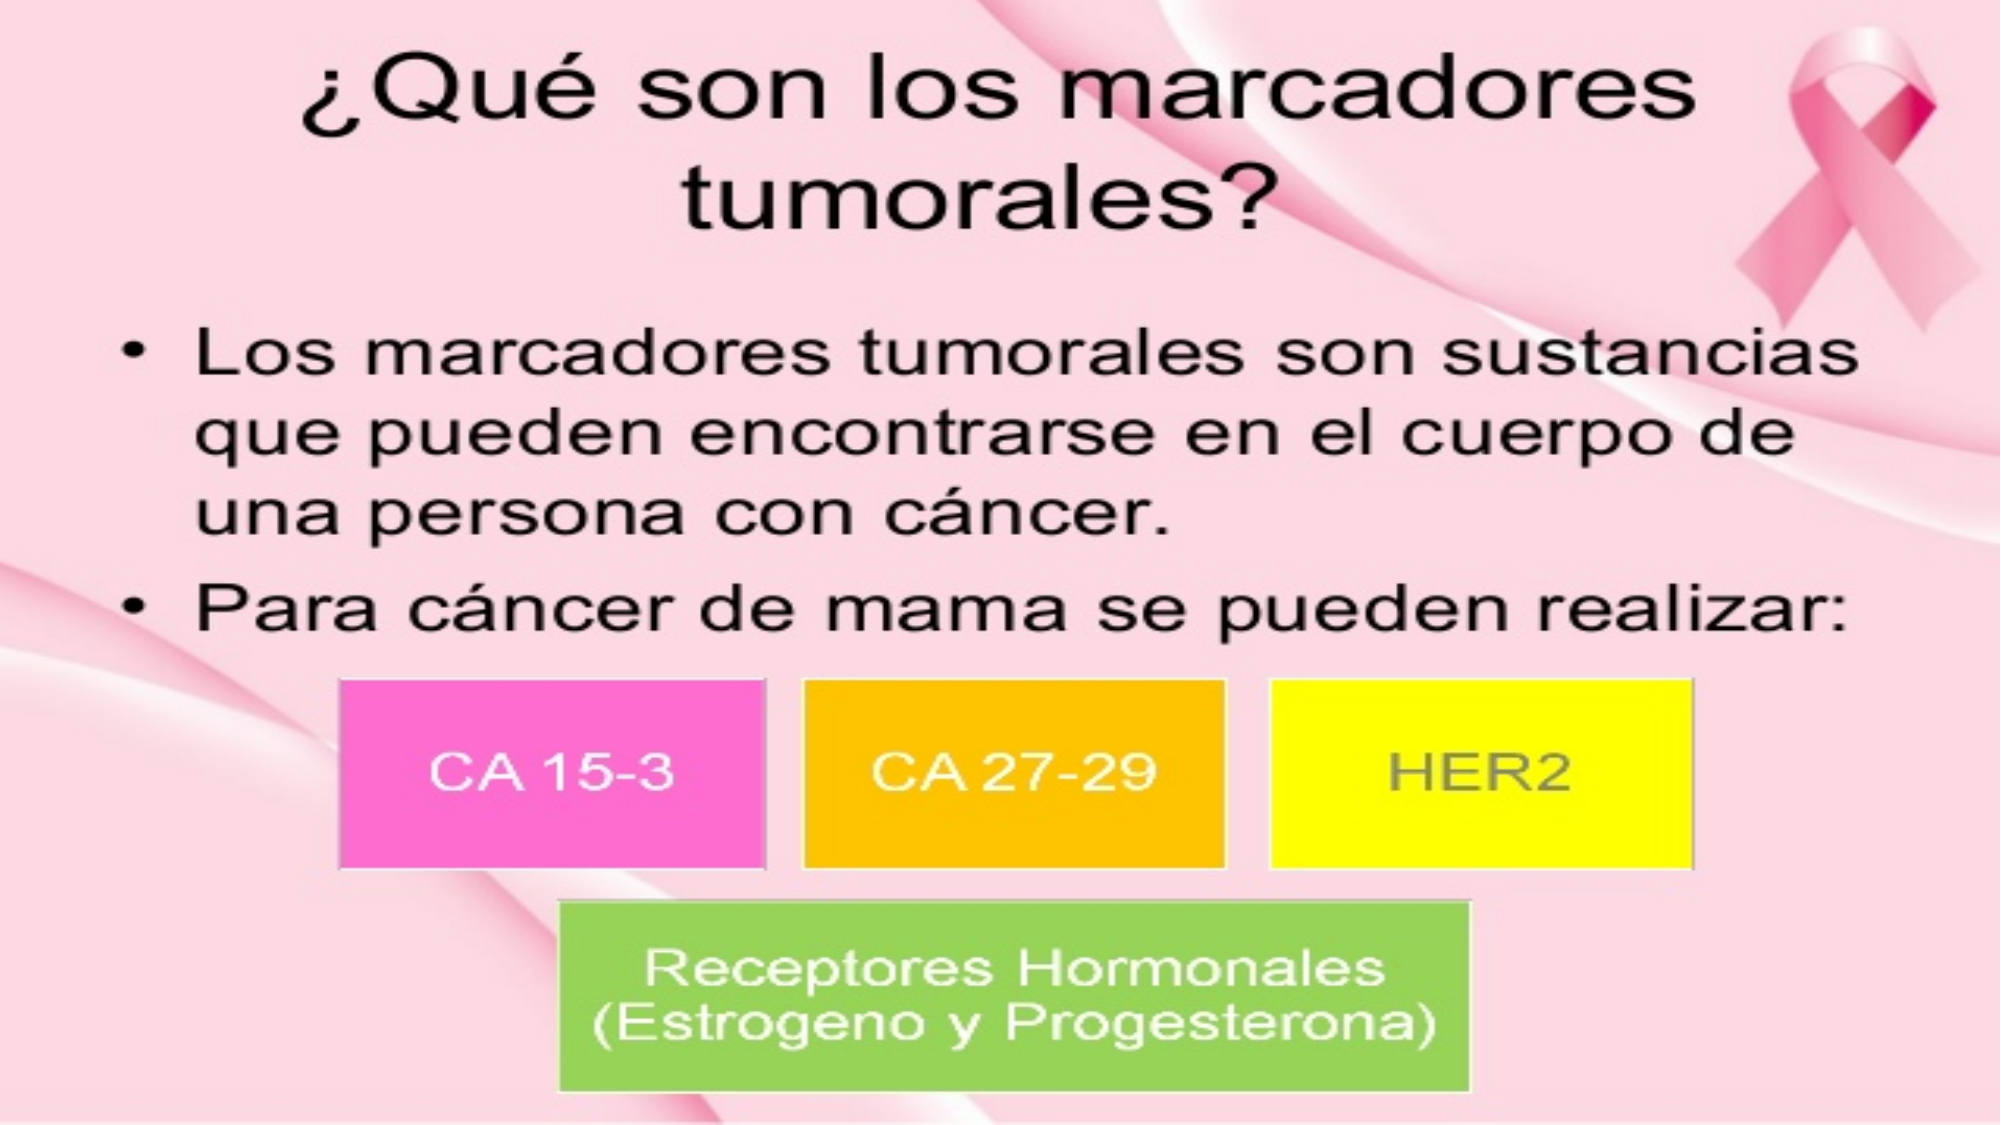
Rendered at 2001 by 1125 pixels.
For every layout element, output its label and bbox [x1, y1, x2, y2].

list [0, 0, 2000, 1125]
